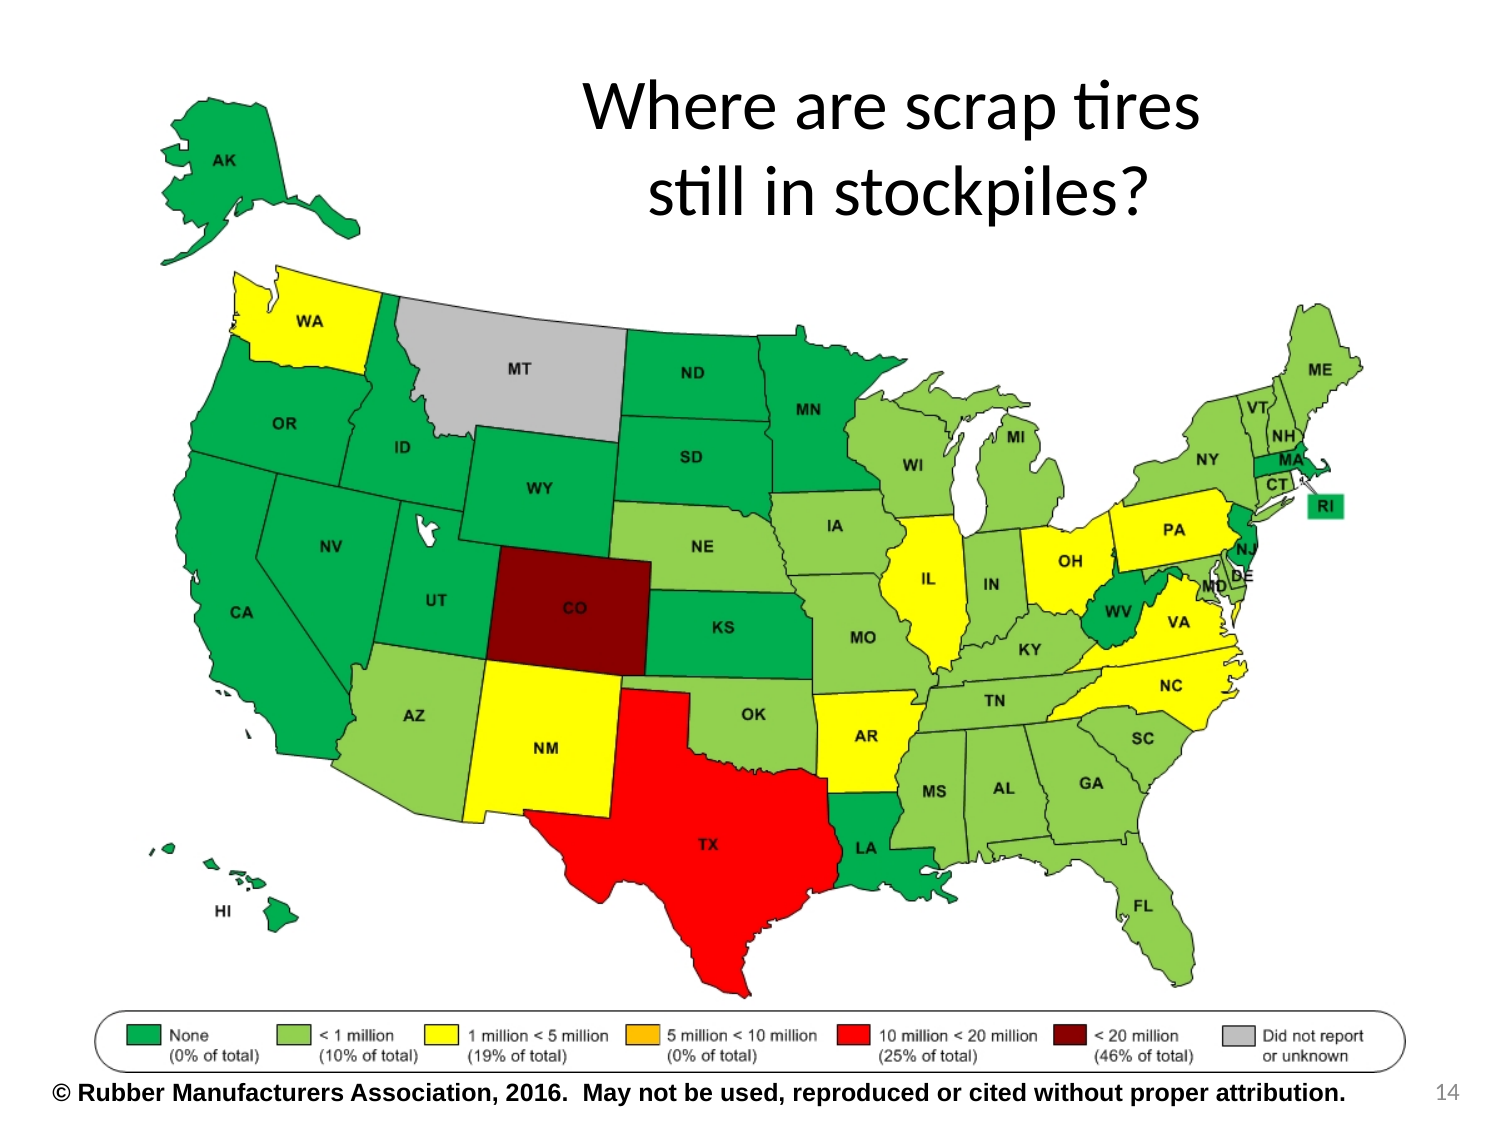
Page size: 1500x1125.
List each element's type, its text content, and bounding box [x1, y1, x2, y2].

title Where are scrap tires still in stockpiles? [337, 50, 1463, 238]
slide_number 14 [1125, 1060, 1475, 1121]
picture [94, 52, 1406, 1073]
